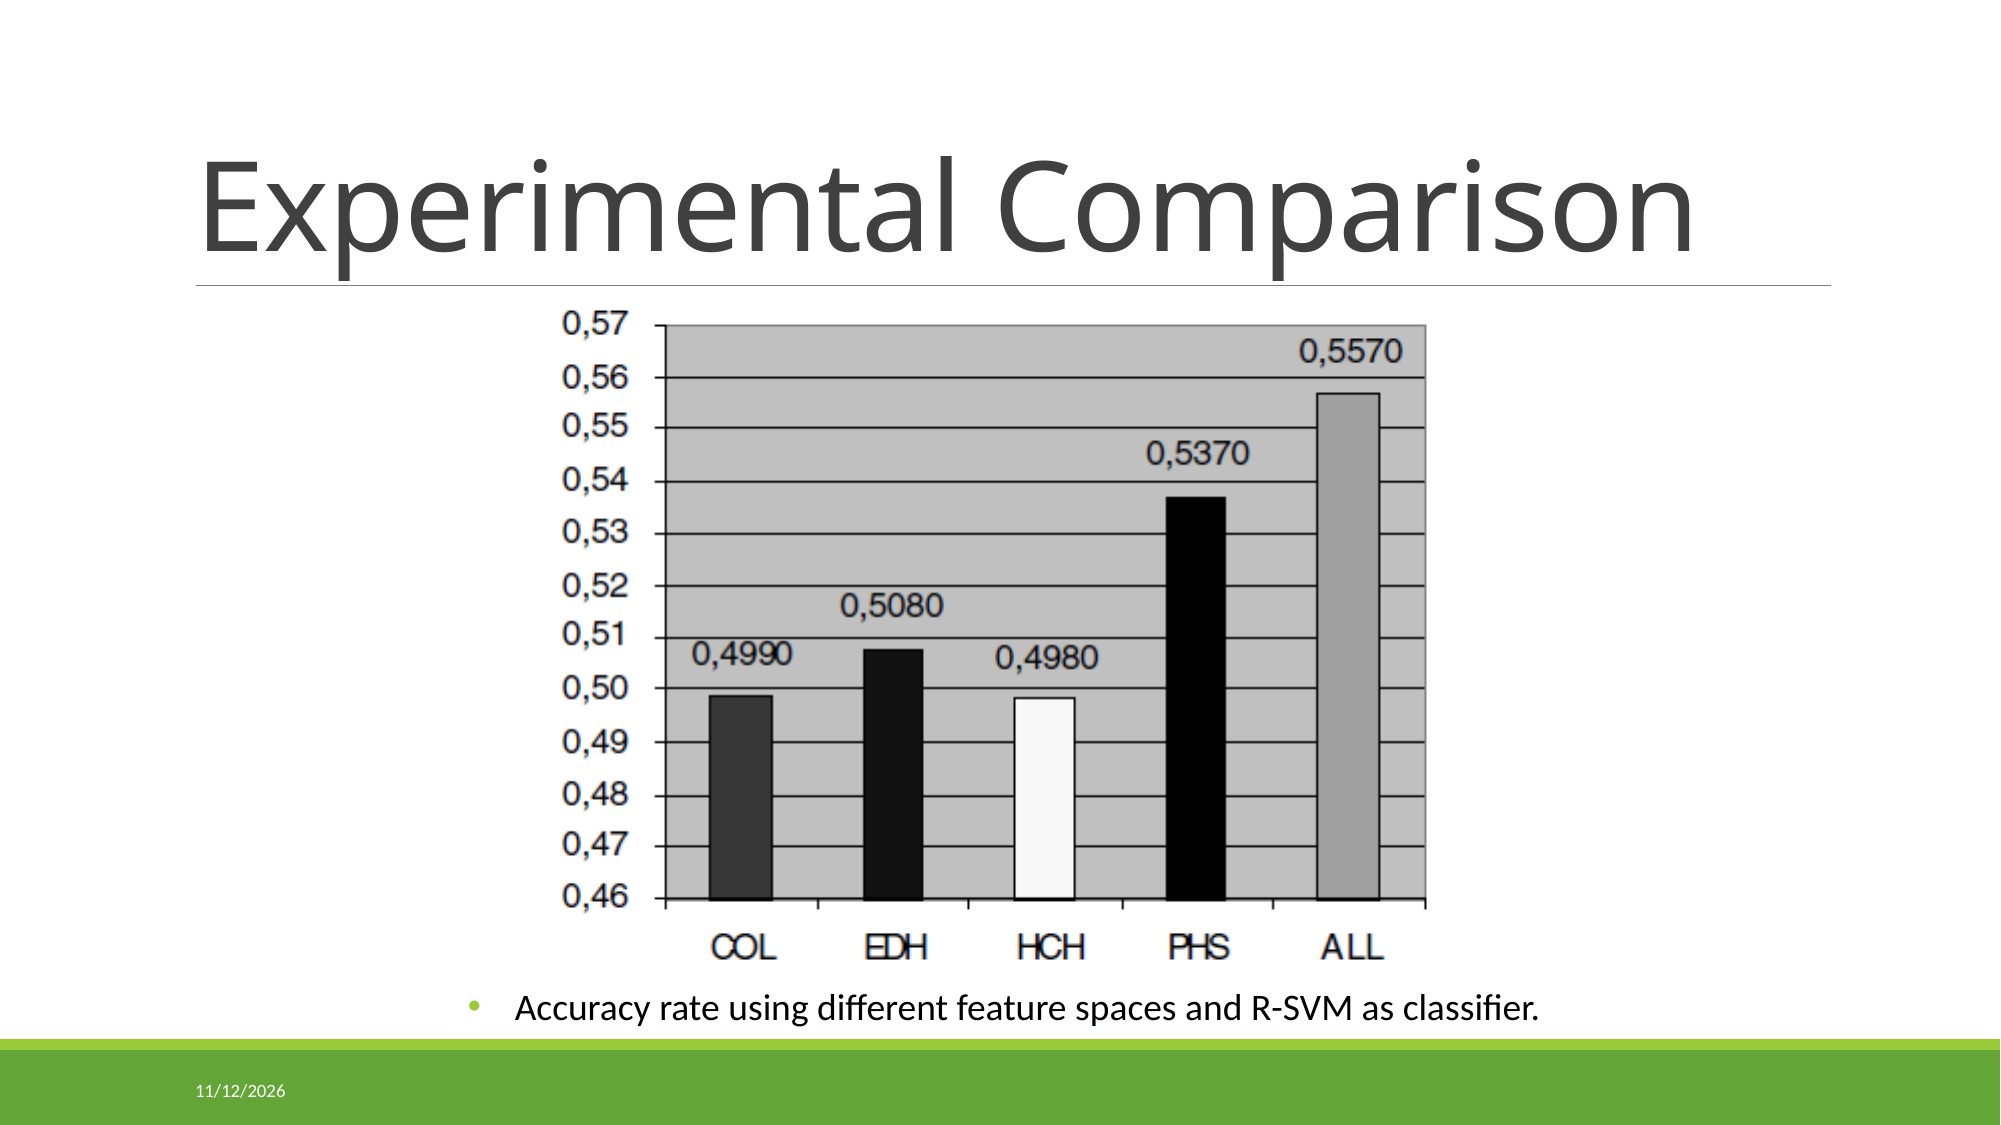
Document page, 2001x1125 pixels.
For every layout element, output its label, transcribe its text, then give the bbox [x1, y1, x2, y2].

title Experimental Comparison [180, 47, 1830, 285]
text_box Accuracy rate using different feature spaces and R-SVM as classifier. [453, 975, 1557, 1036]
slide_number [180, 1059, 586, 1120]
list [546, 290, 1463, 977]
